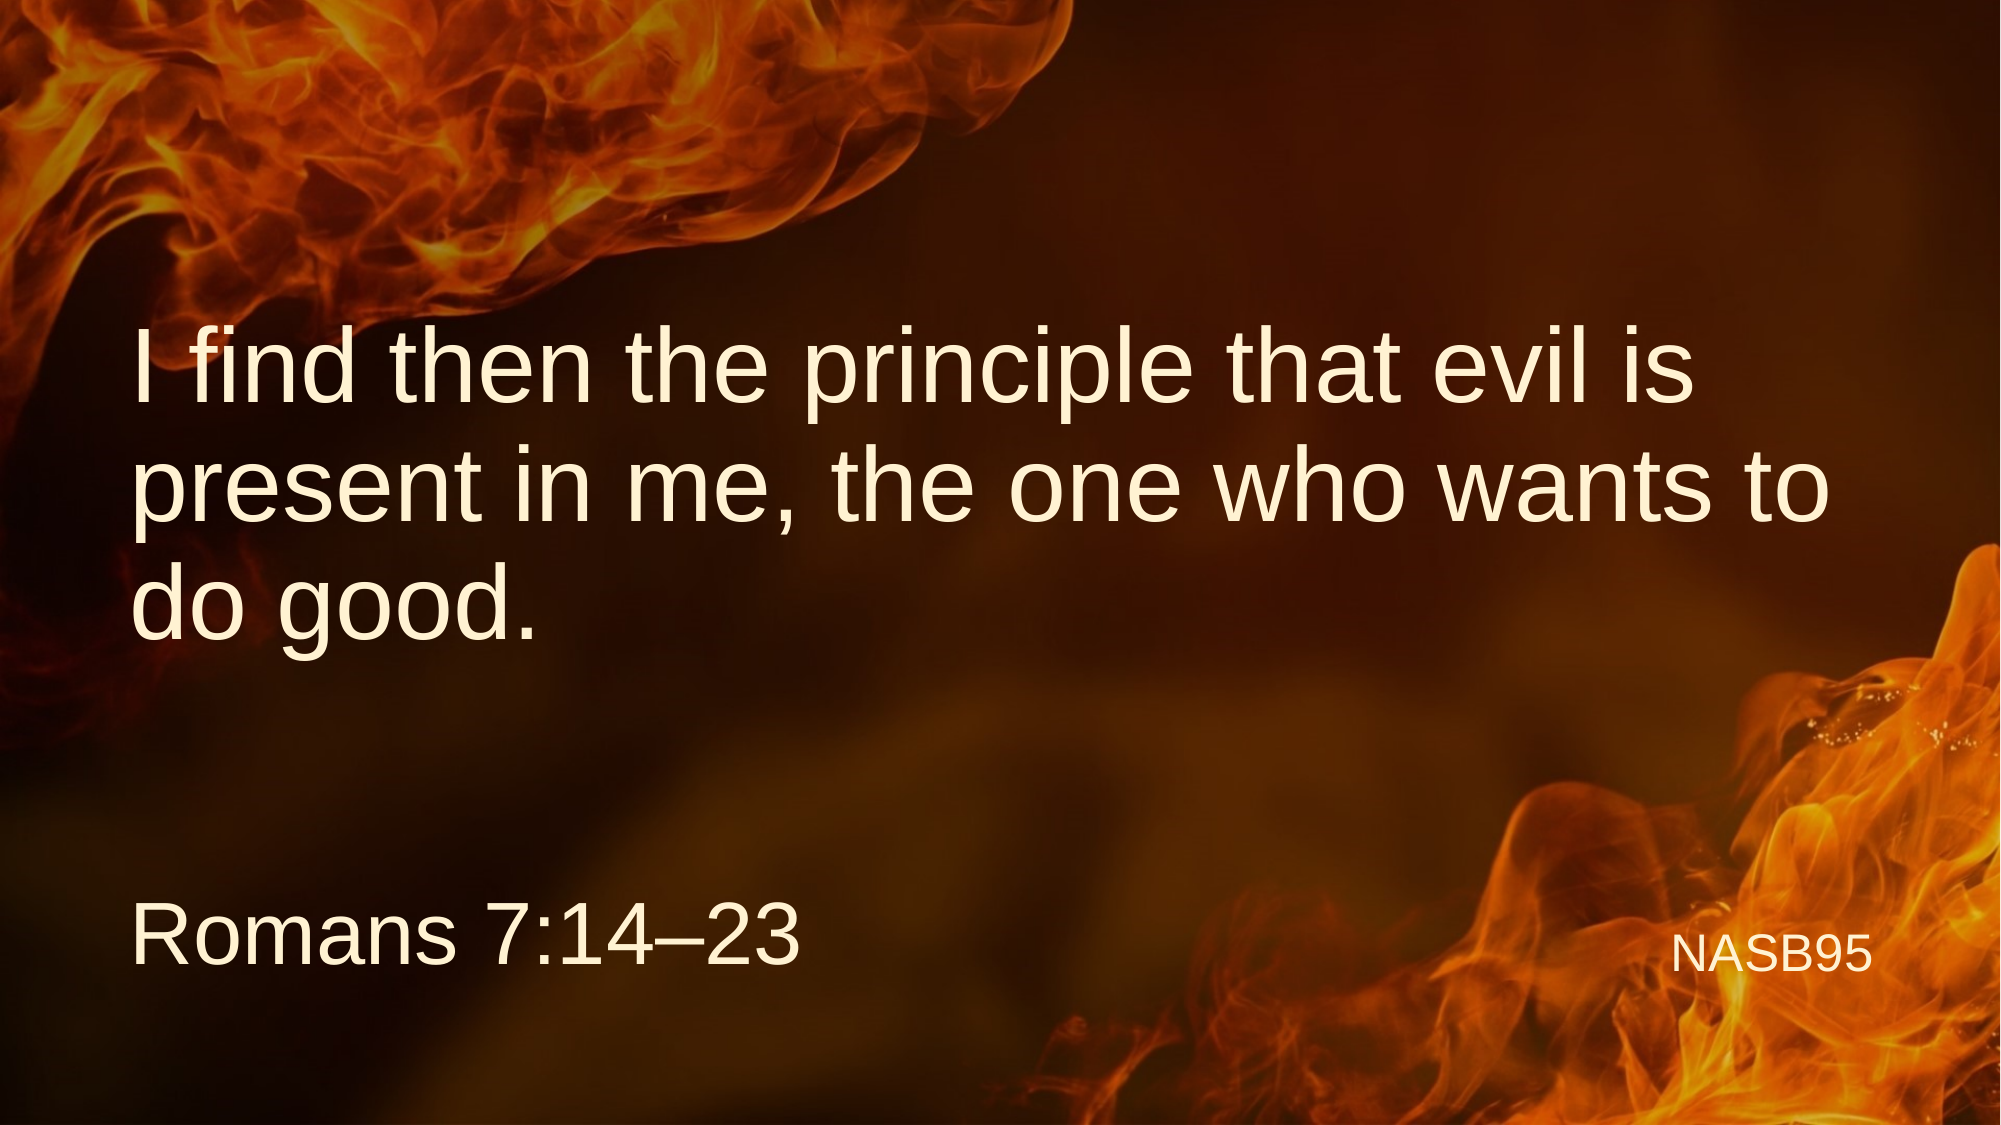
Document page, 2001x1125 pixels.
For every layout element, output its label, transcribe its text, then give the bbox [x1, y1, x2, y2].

list NASB95 [1650, 915, 1889, 991]
list I find then the principle that evil is present in me, the one who wants to do good. [114, 114, 1886, 855]
picture [0, 0, 2001, 1125]
list Romans 7:14–23 [114, 876, 1615, 991]
